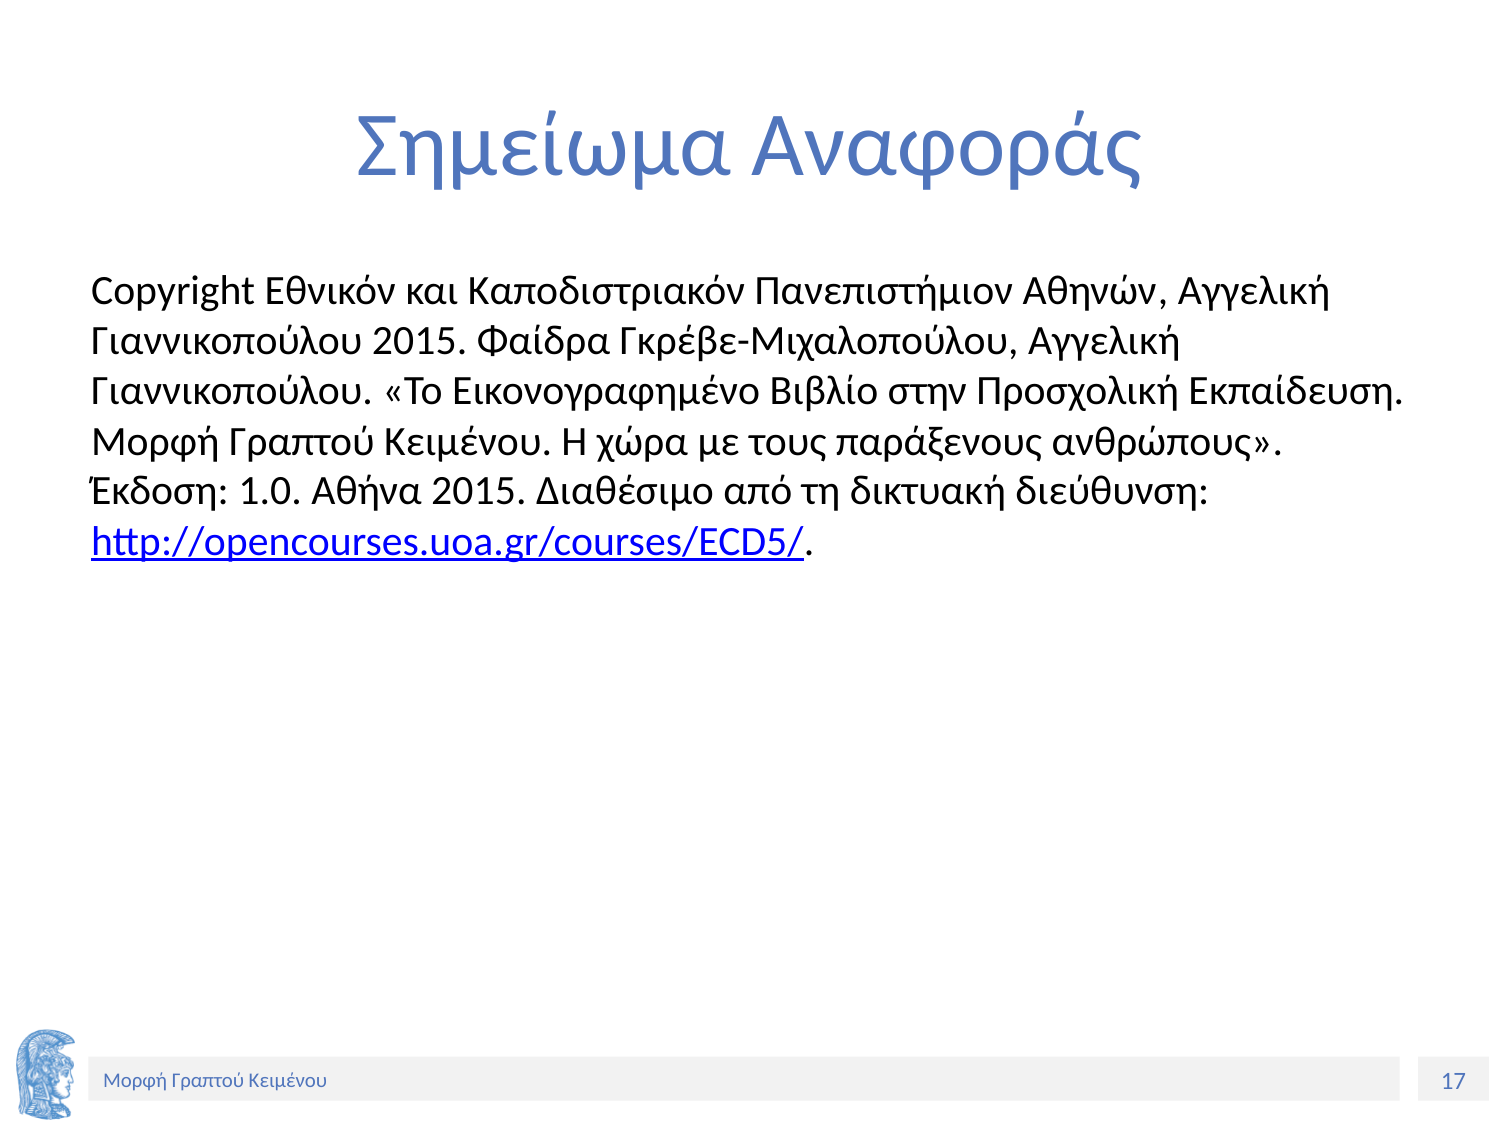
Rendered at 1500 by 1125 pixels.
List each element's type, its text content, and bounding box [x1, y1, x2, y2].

list Copyright Εθνικόν και Καποδιστριακόν Πανεπιστήμιον Αθηνών, Αγγελική Γιαννικοπούλου 2015. Φαίδρα Γκρέβε-Μιχαλοπούλου, Αγγελική Γιαννικοπούλου. «Το Εικονογραφημένο Βιβλίο στην Προσχολική Εκπαίδευση. Μορφή Γραπτού Κειμένου. Η χώρα με τους παράξενους ανθρώπους». Έκδοση: 1.0. Αθήνα 2015. Διαθέσιμο από τη δικτυακή διεύθυνση: http://opencourses.uoa.gr/courses/ECD5/. [76, 255, 1427, 998]
title Σημείωμα Αναφοράς [75, 45, 1425, 233]
picture [9, 1026, 81, 1120]
